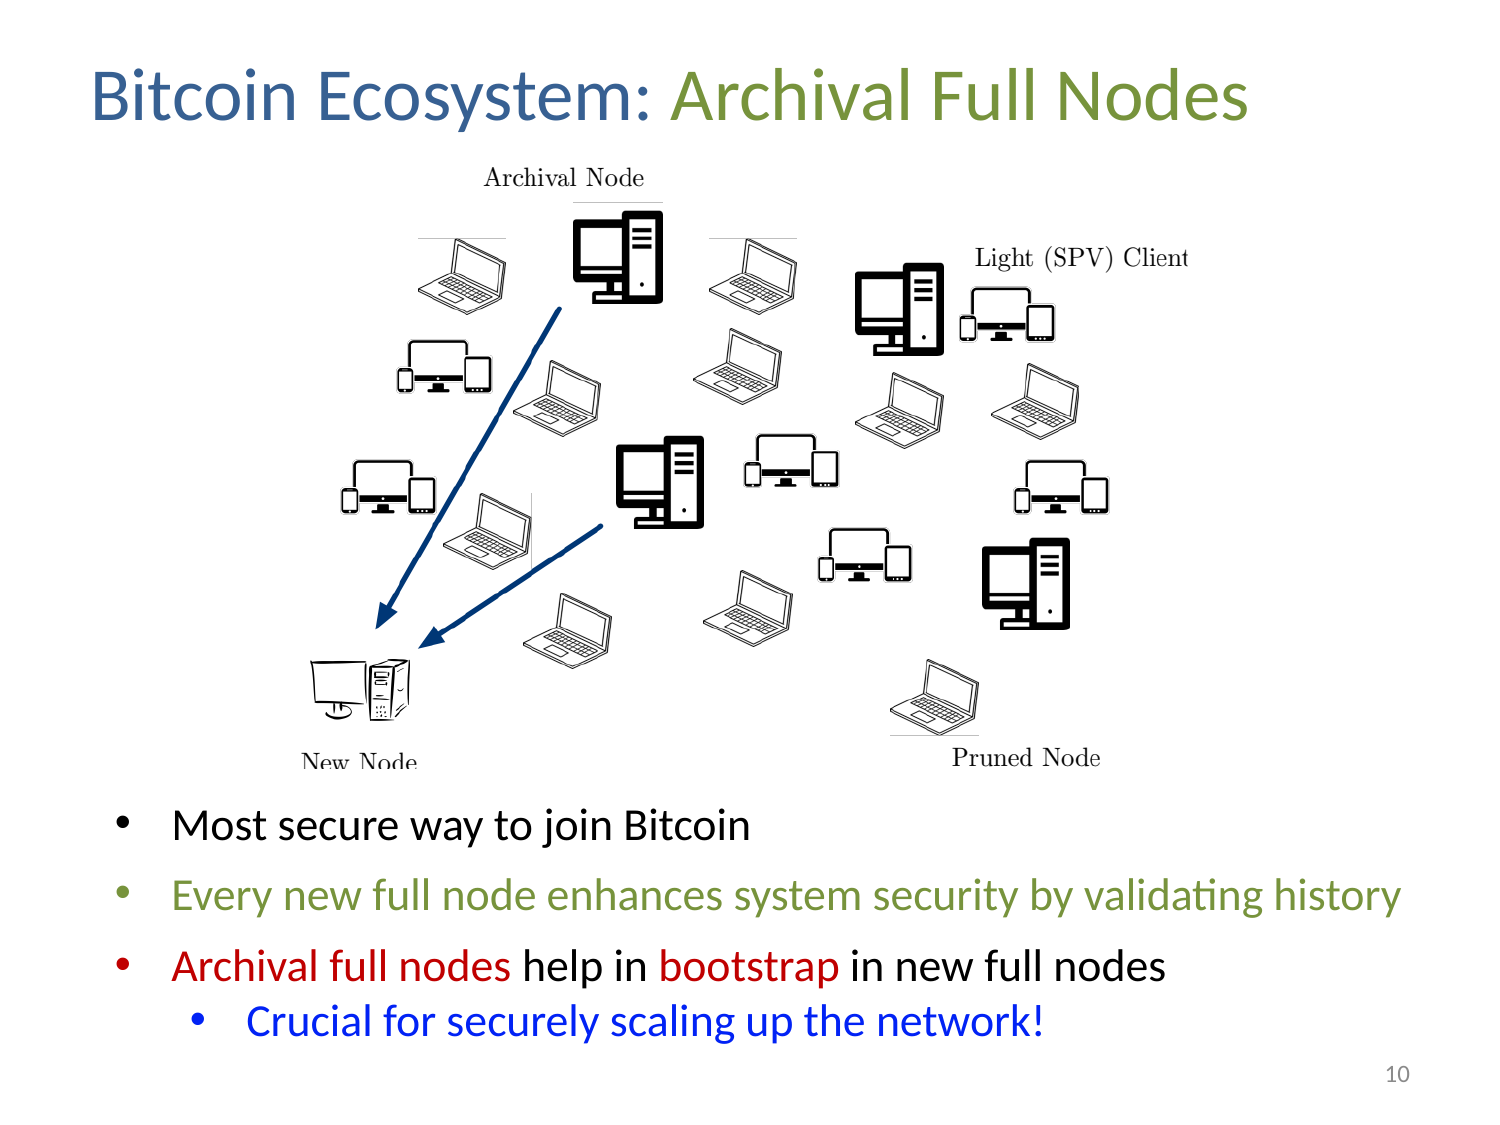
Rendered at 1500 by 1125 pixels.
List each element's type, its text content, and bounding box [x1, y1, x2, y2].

title Bitcoin Ecosystem: Archival Full Nodes [75, 0, 1425, 185]
text_box Most secure way to join Bitcoin [100, 787, 1495, 857]
slide_number 10 [1074, 1042, 1425, 1103]
picture [300, 166, 1188, 769]
text_box Every new full node enhances system security by validating history [100, 857, 1495, 927]
text_box Archival full nodes help in bootstrap in new full nodes Crucial for securely scaling up the network! [100, 928, 1388, 1054]
